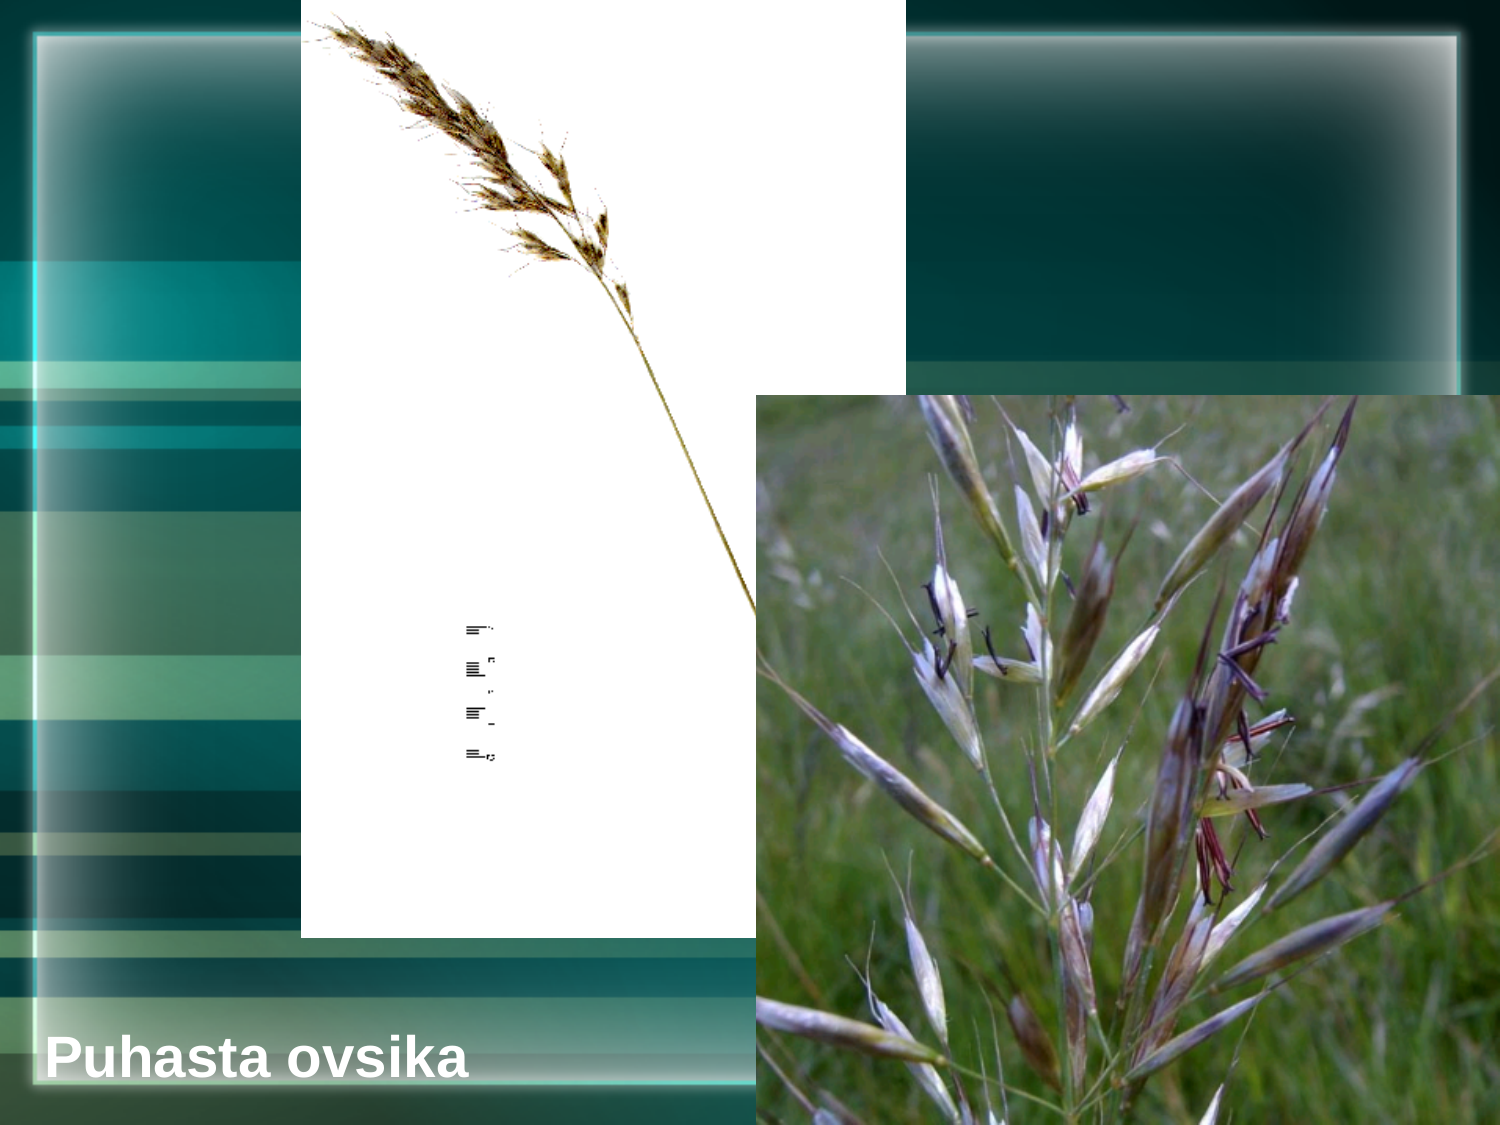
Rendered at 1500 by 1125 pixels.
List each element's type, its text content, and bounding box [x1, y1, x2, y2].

picture [0, 0, 1500, 1125]
text_box Puhasta ovsika [29, 1011, 656, 1097]
